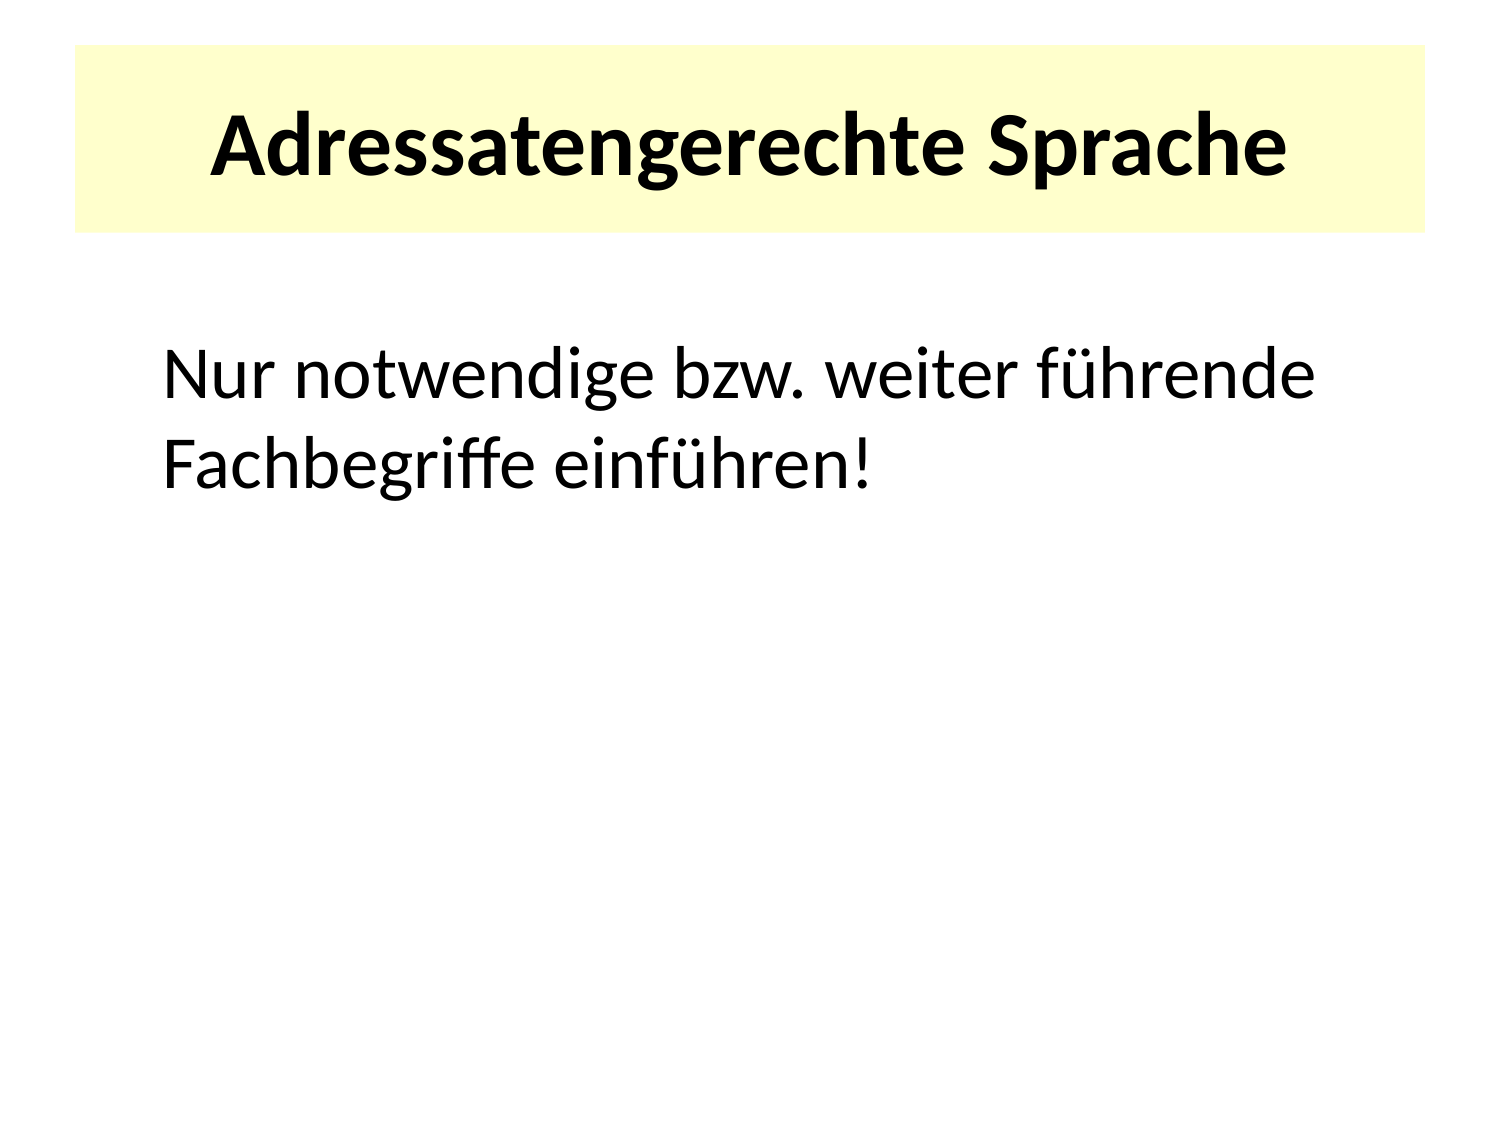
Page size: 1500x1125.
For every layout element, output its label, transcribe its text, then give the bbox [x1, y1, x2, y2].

title Adressatengerechte Sprache [75, 45, 1425, 233]
text_box Nur notwendige bzw. weiter führende Fachbegriffe einführen! [147, 316, 1341, 626]
